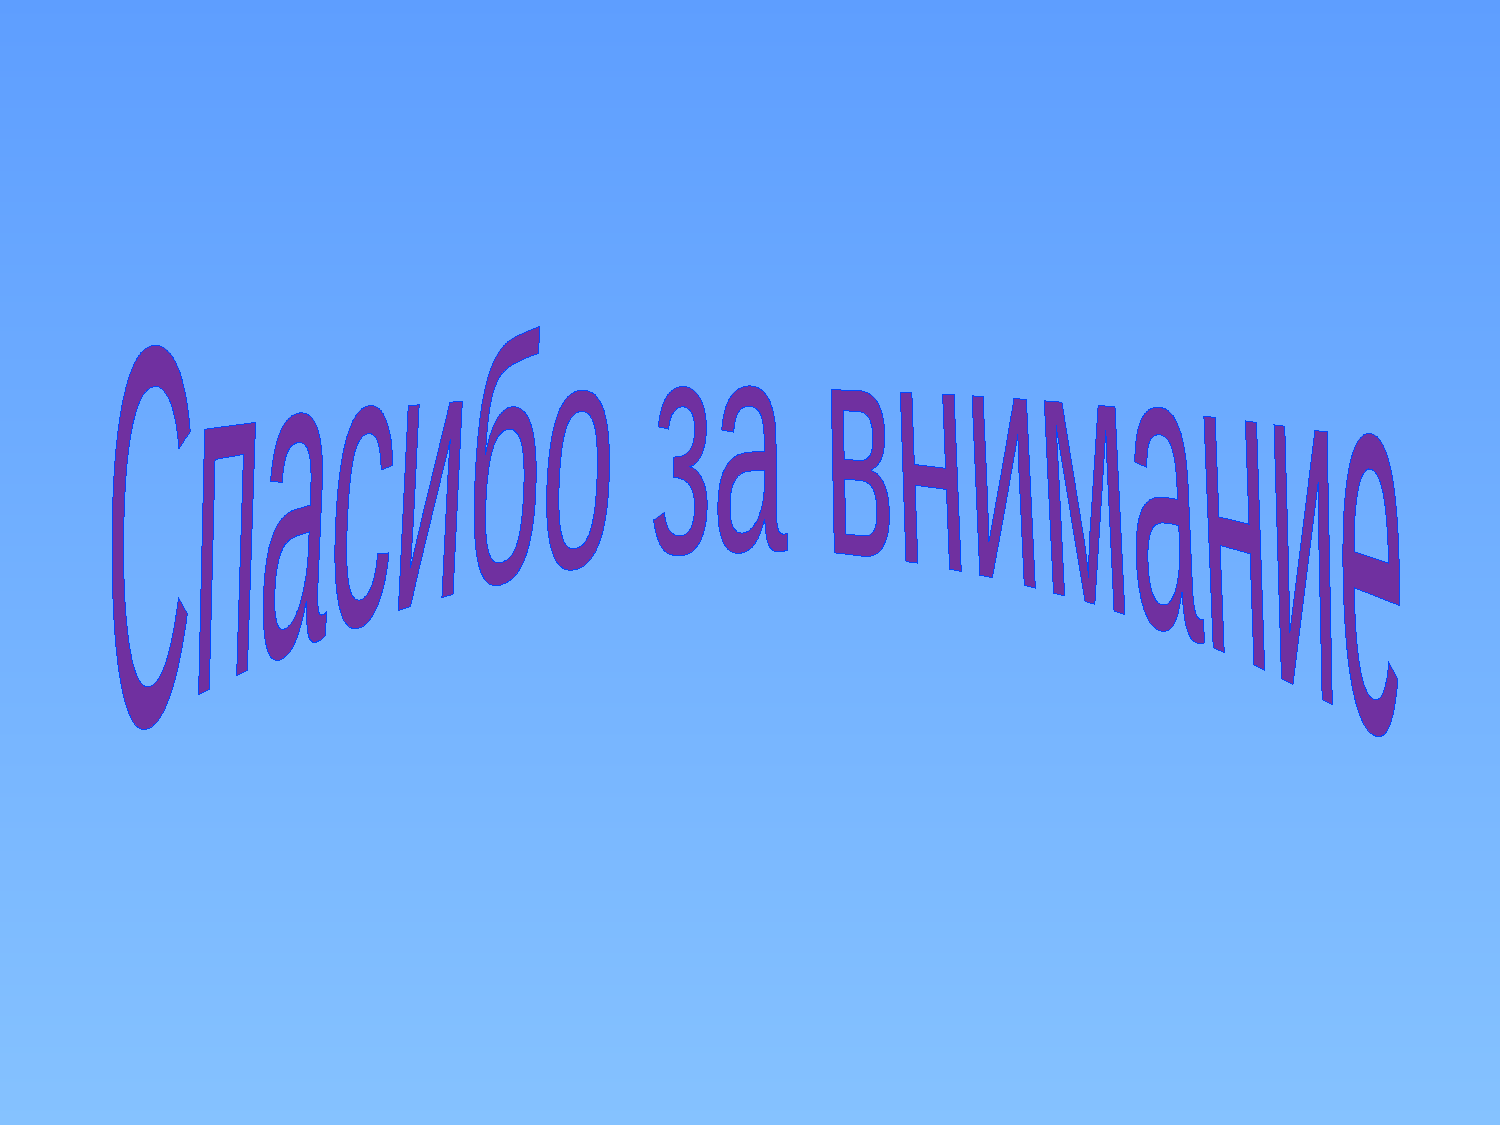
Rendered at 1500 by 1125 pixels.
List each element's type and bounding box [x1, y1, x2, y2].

title [0, 45, 1425, 776]
